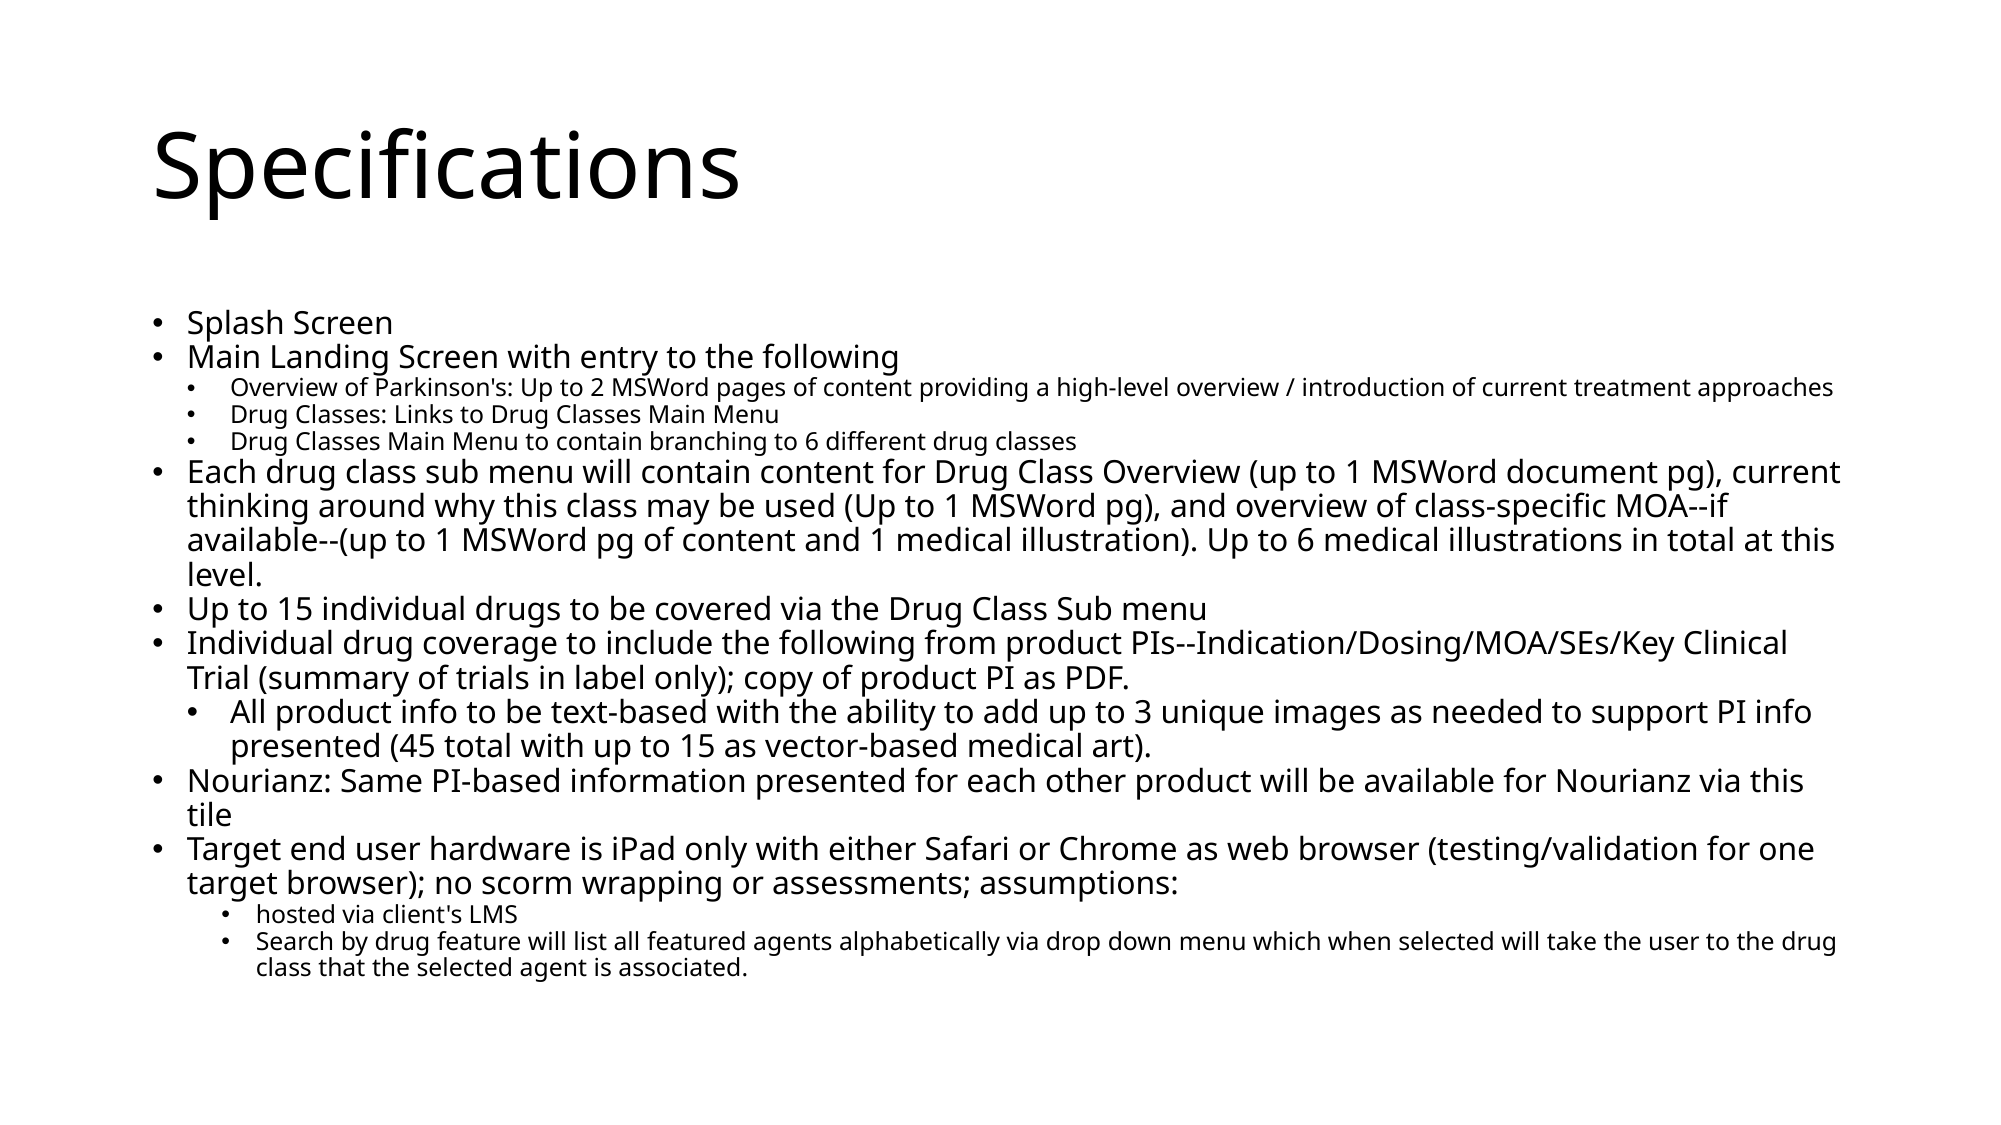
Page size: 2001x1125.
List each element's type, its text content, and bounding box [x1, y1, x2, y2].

list Splash Screen Main Landing Screen with entry to the following Overview of Parkinson's: Up to 2 MSWord pages of content providing a high-level overview / introduction of current treatment approaches Drug Classes: Links to Drug Classes Main Menu Drug Classes Main Menu to contain branching to 6 different drug classes Each drug class sub menu will contain content for Drug Class Overview (up to 1 MSWord document pg), current thinking around why this class may be used (Up to 1 MSWord pg), and overview of class-specific MOA--if available--(up to 1 MSWord pg of content and 1 medical illustration). Up to 6 medical illustrations in total at this level. Up to 15 individual drugs to be covered via the Drug Class Sub menu Individual drug coverage to include the following from product PIs--Indication/Dosing/MOA/SEs/Key Clinical Trial (summary of trials in label only); copy of product PI as PDF. All product info to be text-based with the ability to add up to 3 unique images as needed to support PI info presented (45 total with up to 15 as vector-based medical art). Nourianz: Same PI-based information presented for each other product will be available for Nourianz via this tile Target end user hardware is iPad only with either Safari or Chrome as web browser (testing/validation for one target browser); no scorm wrapping or assessments; assumptions: hosted via client's LMS Search by drug feature will list all featured agents alphabetically via drop down menu which when selected will take the user to the drug class that the selected agent is associated. [137, 299, 1863, 1014]
title Specifications [137, 59, 1863, 278]
